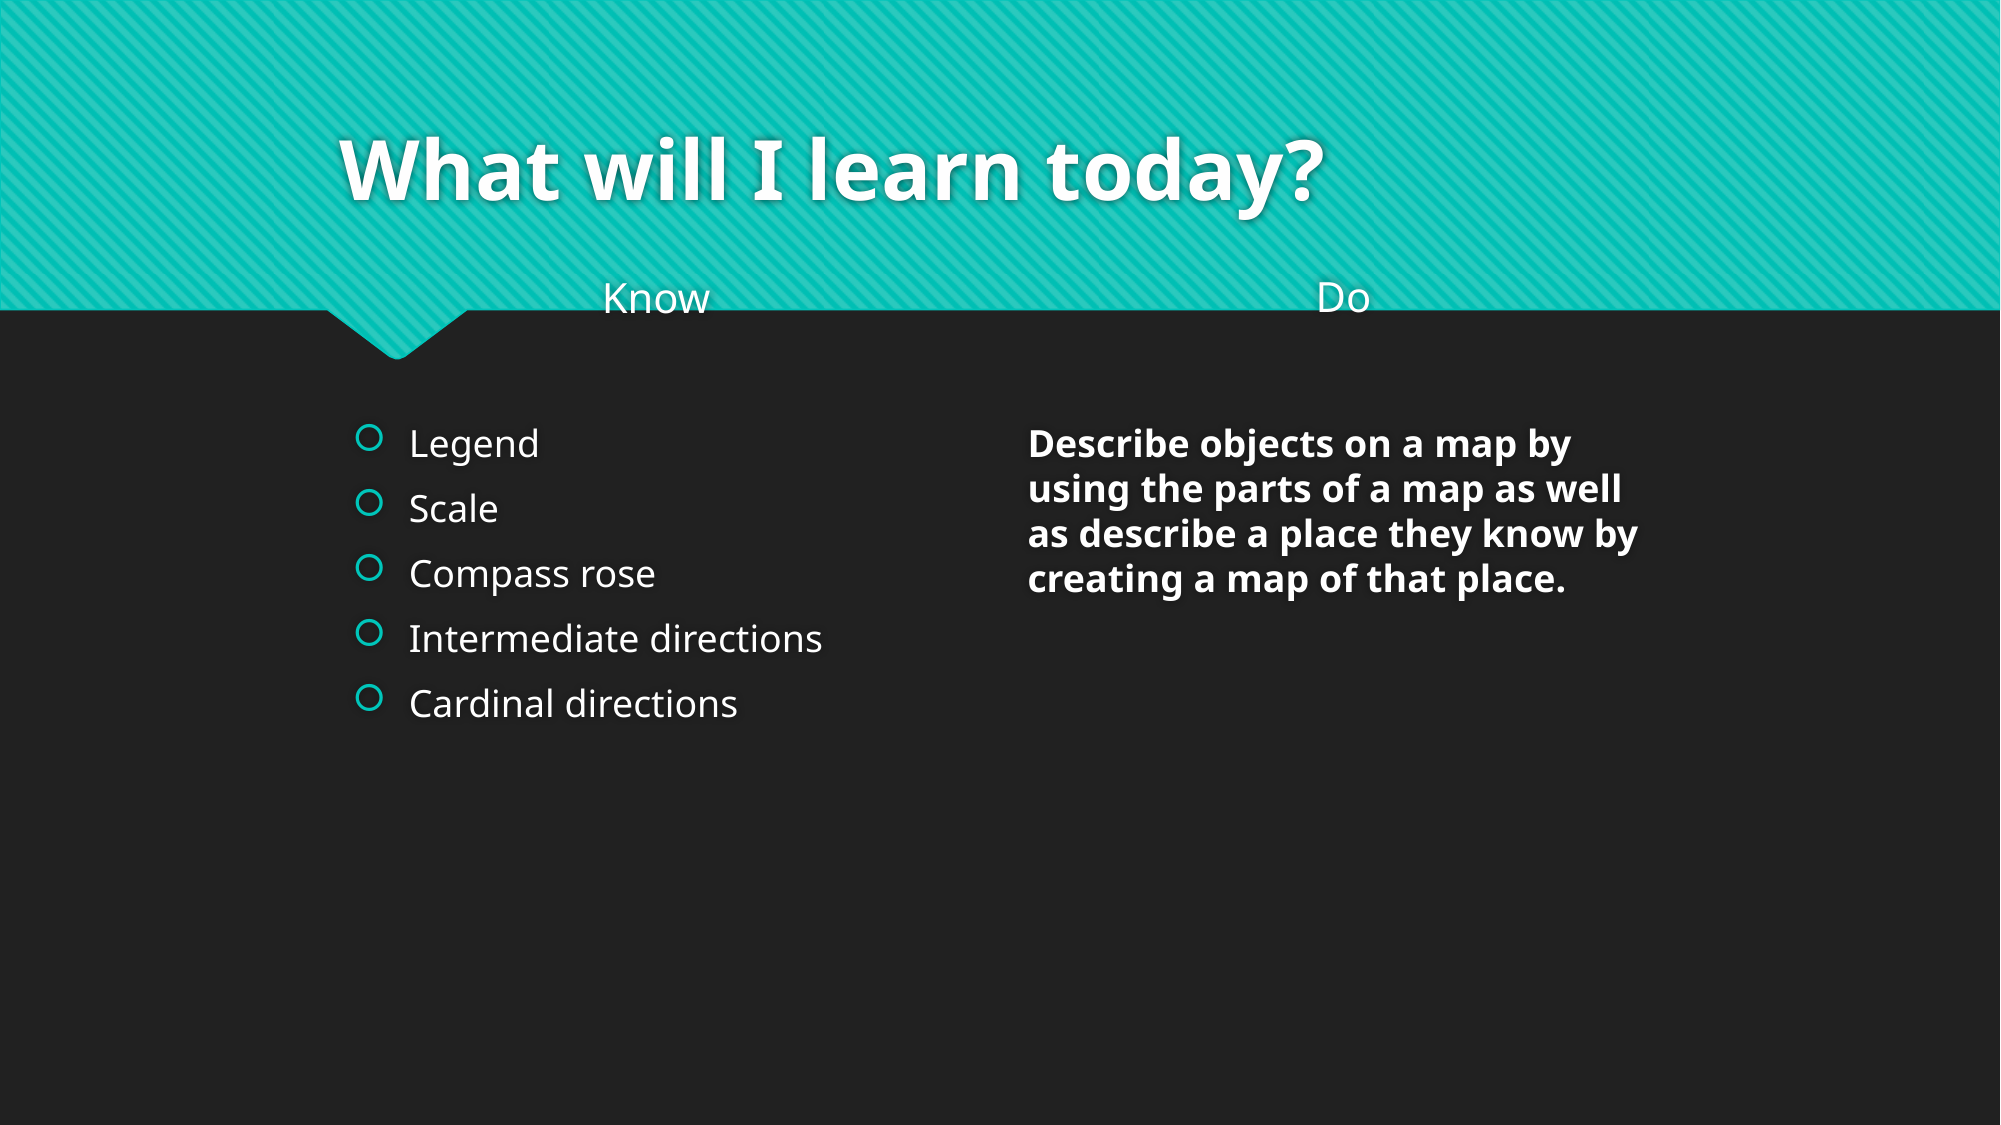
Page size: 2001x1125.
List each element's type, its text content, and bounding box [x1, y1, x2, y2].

list Legend Scale Compass rose Intermediate directions Cardinal directions [337, 412, 1001, 1061]
list Know [324, 224, 988, 330]
list Describe objects on a map by using the parts of a map as well as describe a place they know by creating a map of that place. [1012, 412, 1676, 1061]
list Do [1011, 223, 1675, 329]
title What will I learn today? [324, 37, 1675, 225]
